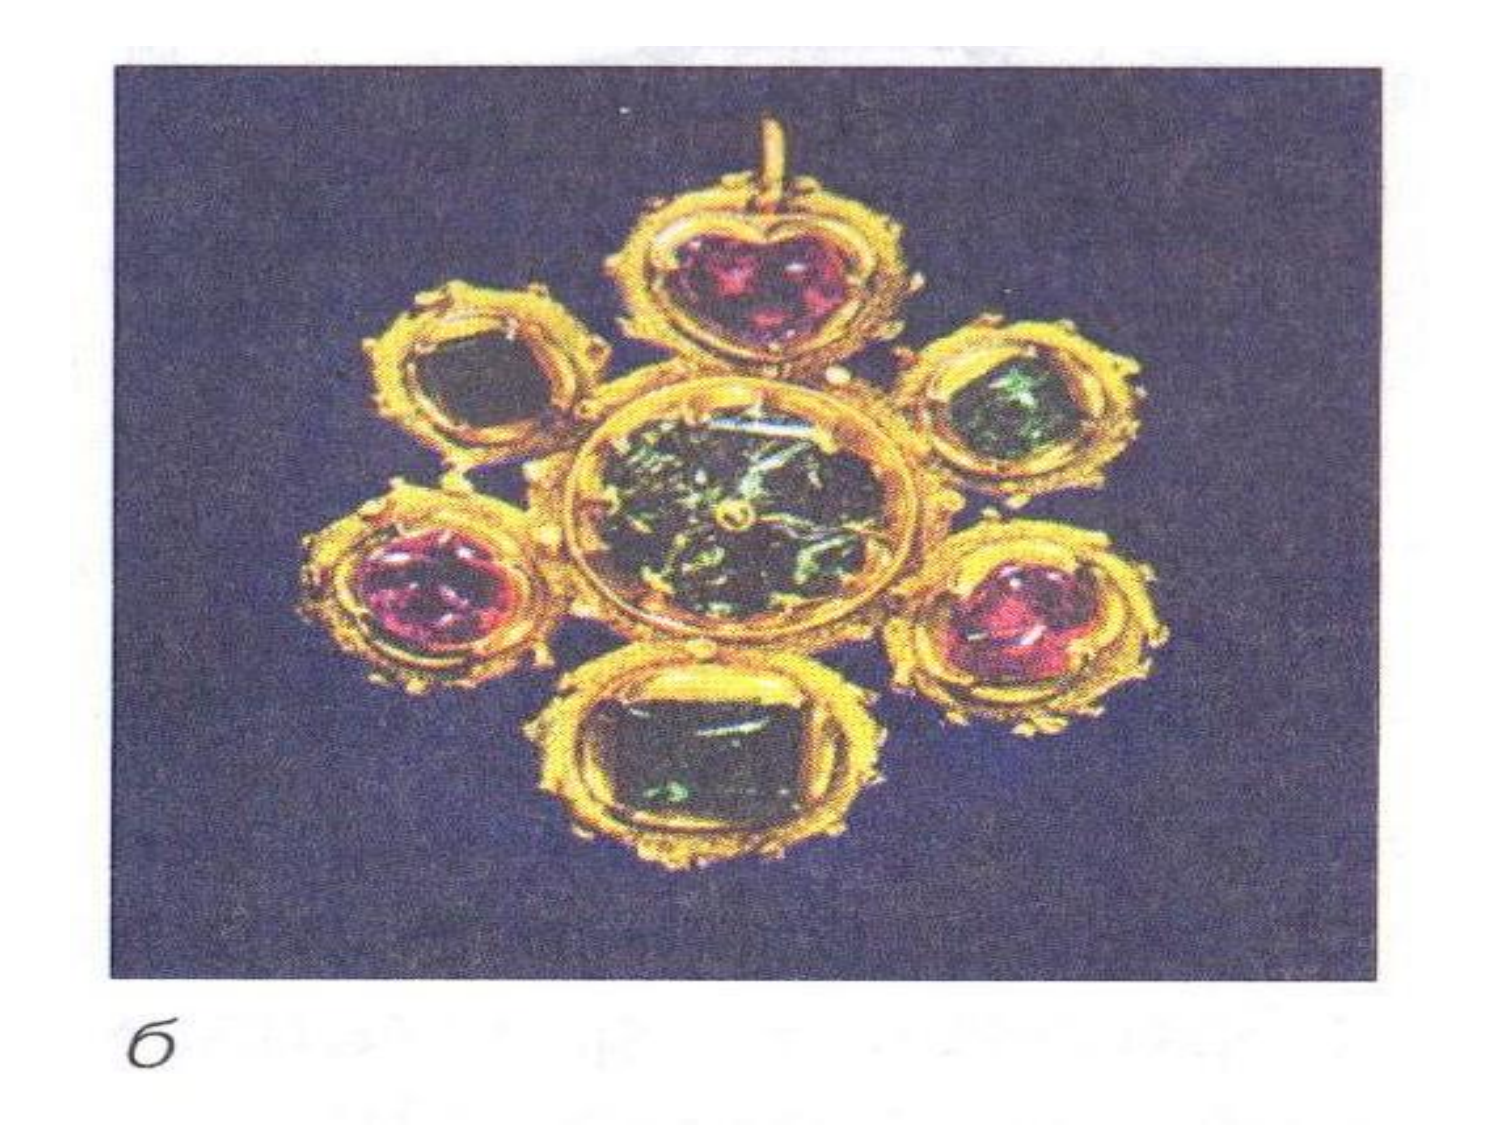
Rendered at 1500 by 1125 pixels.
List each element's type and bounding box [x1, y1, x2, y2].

list [70, 46, 1430, 1125]
